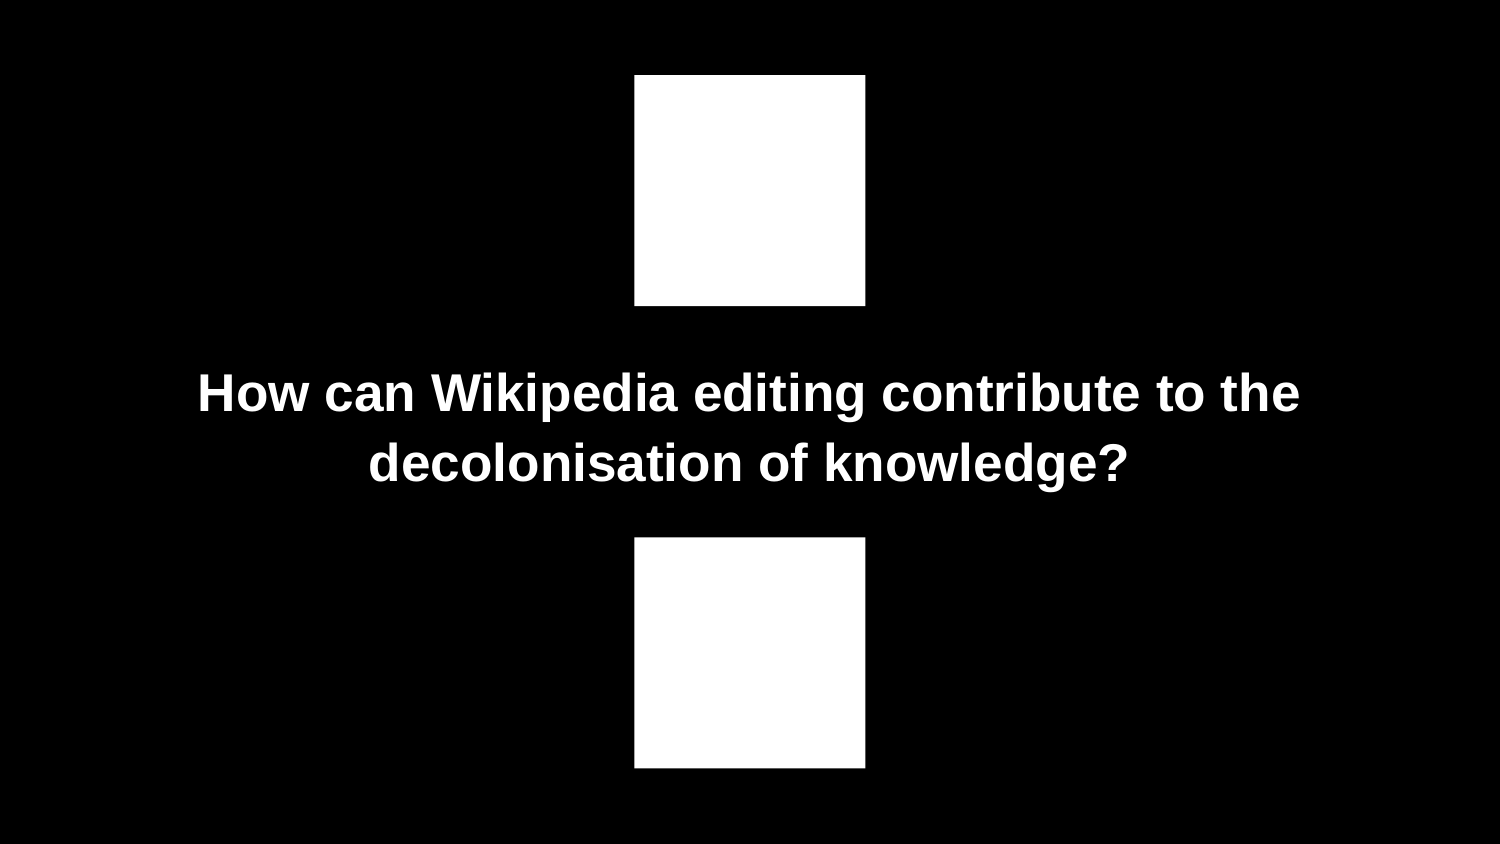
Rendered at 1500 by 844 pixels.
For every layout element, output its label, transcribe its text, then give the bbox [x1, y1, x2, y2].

title How can Wikipedia editing contribute to the decolonisation of knowledge? [178, 306, 1322, 538]
